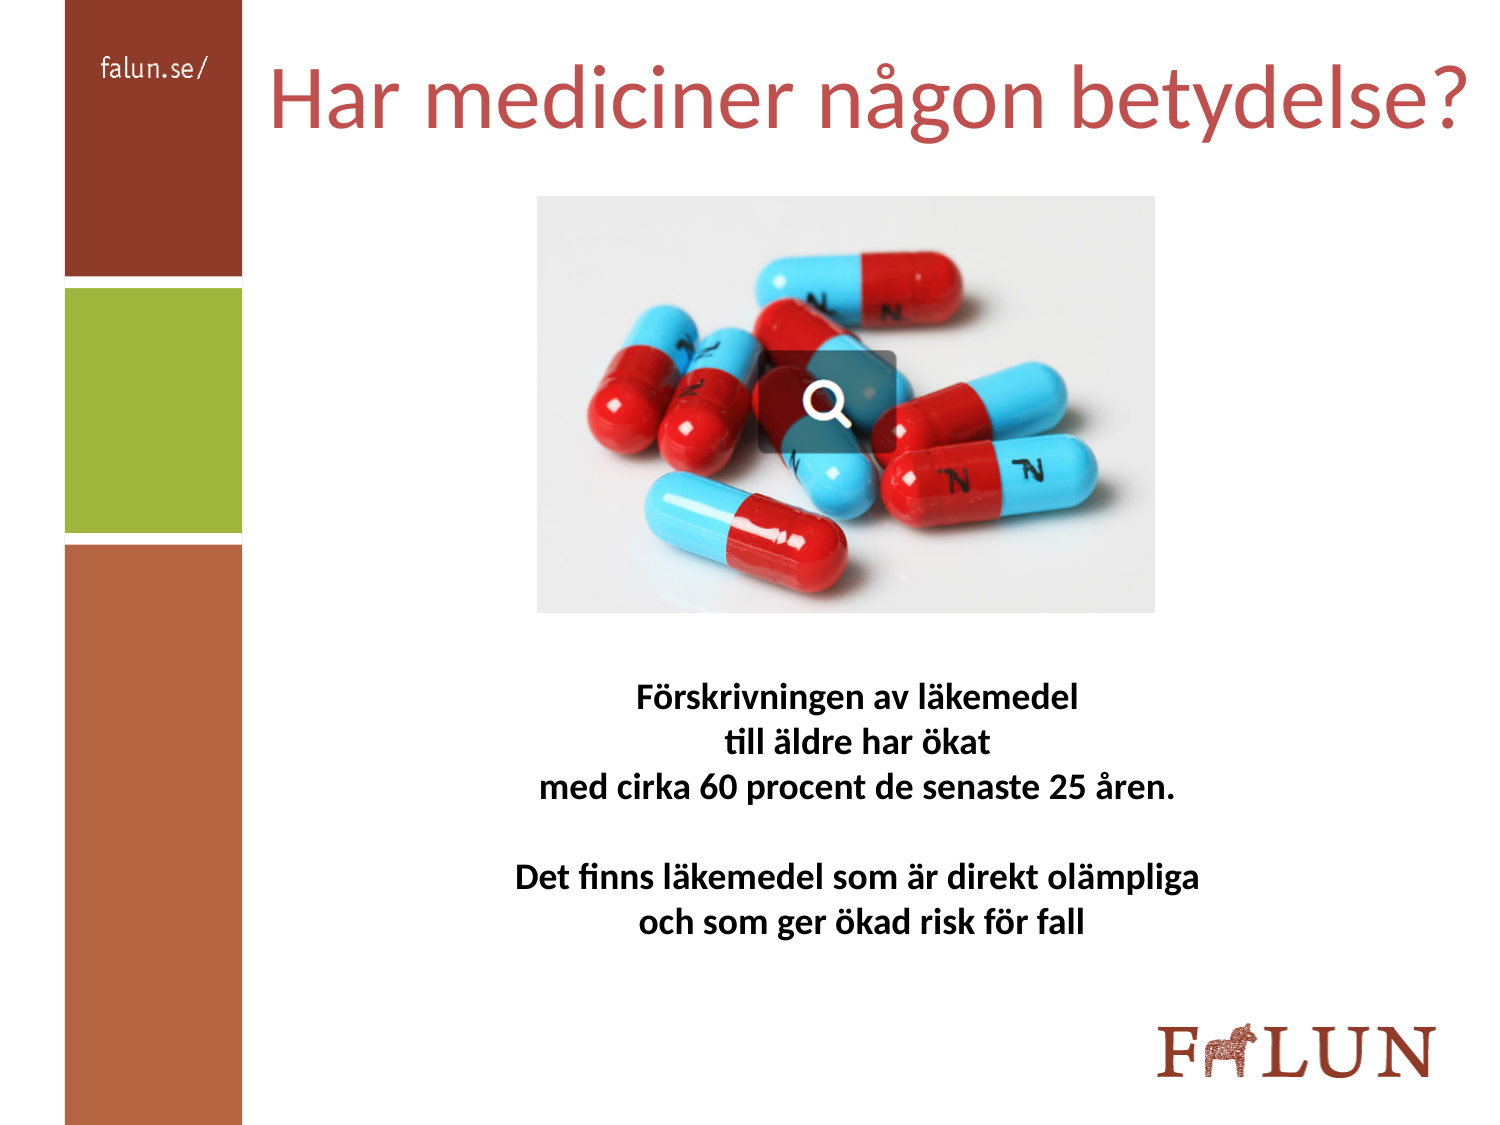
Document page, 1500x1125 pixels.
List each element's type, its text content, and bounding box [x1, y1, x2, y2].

text_box Förskrivningen av läkemedel till äldre har ökat med cirka 60 procent de senaste 25 åren. Det finns läkemedel som är direkt olämpliga och som ger ökad risk för fall [277, 314, 1447, 950]
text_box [64, 0, 243, 1125]
text_box Har mediciner någon betydelse? [247, 29, 1500, 200]
picture [537, 196, 1155, 614]
picture [1157, 1022, 1436, 1079]
